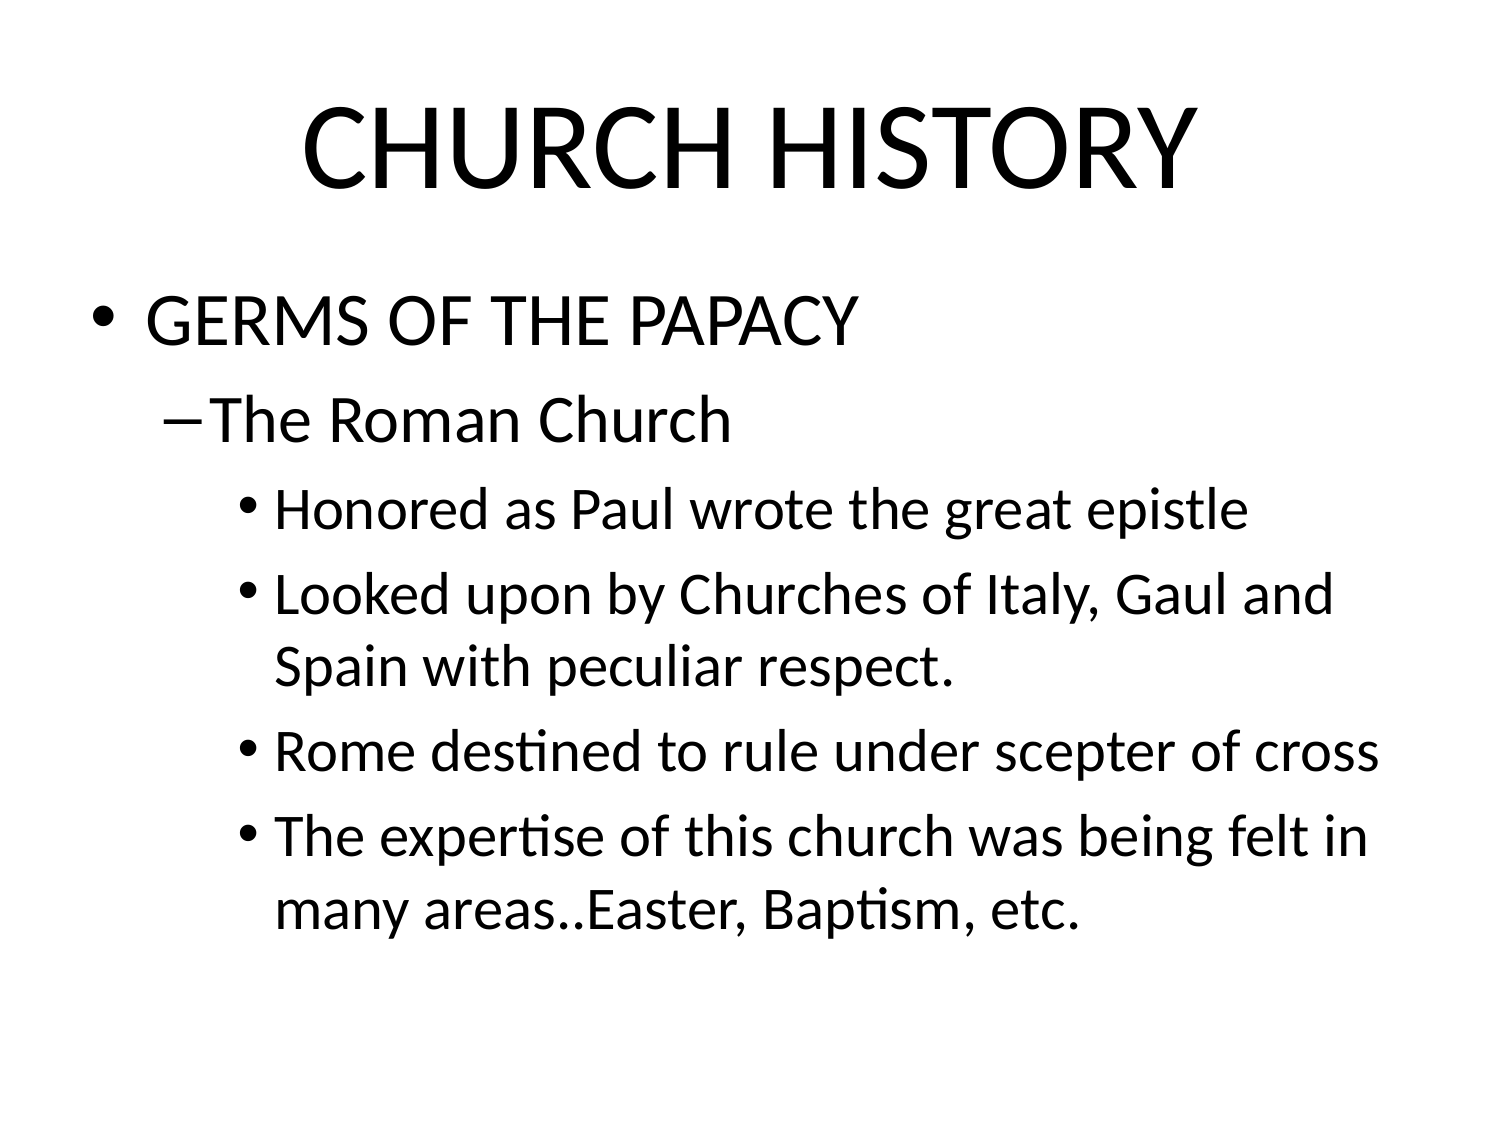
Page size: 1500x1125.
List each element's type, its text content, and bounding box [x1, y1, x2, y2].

title CHURCH HISTORY [75, 45, 1425, 233]
list GERMS OF THE PAPACY The Roman Church Honored as Paul wrote the great epistle Looked upon by Churches of Italy, Gaul and Spain with peculiar respect. Rome destined to rule under scepter of cross The expertise of this church was being felt in many areas..Easter, Baptism, etc. [75, 262, 1425, 1005]
